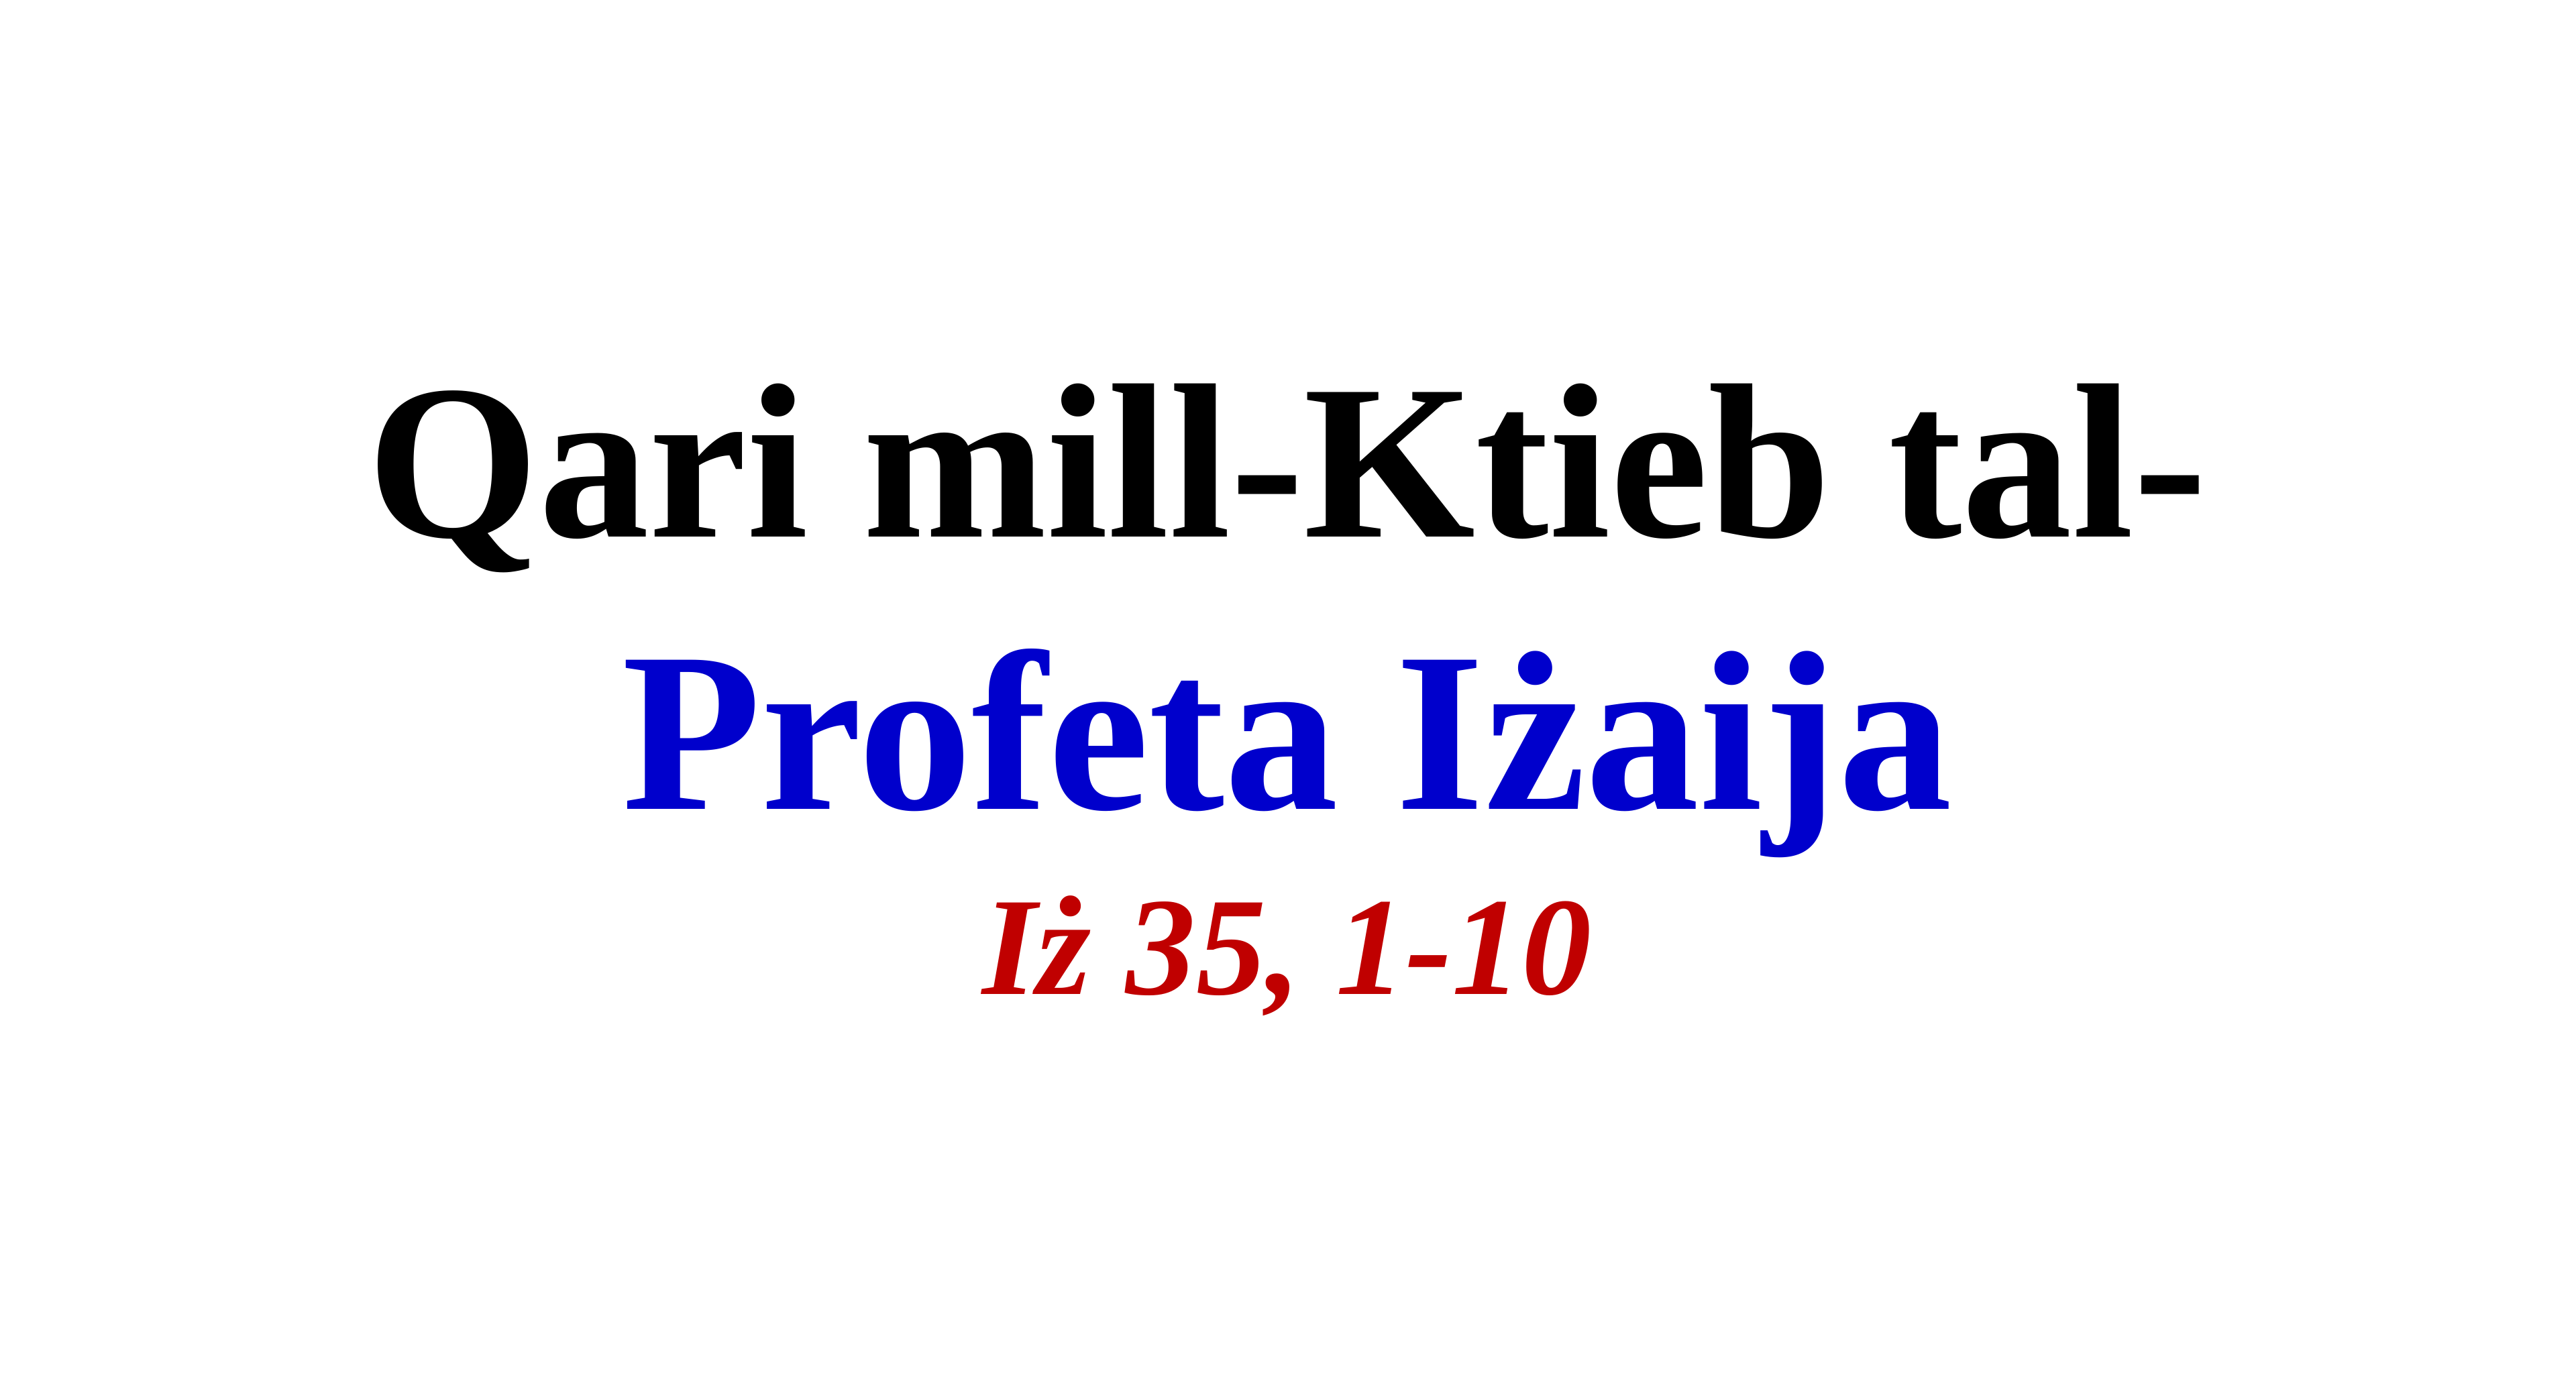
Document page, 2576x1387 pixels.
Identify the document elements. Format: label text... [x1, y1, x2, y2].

text_box Qari mill-Ktieb tal- Profeta Iżaija Iż 35, 1-10 [17, 304, 2558, 1034]
